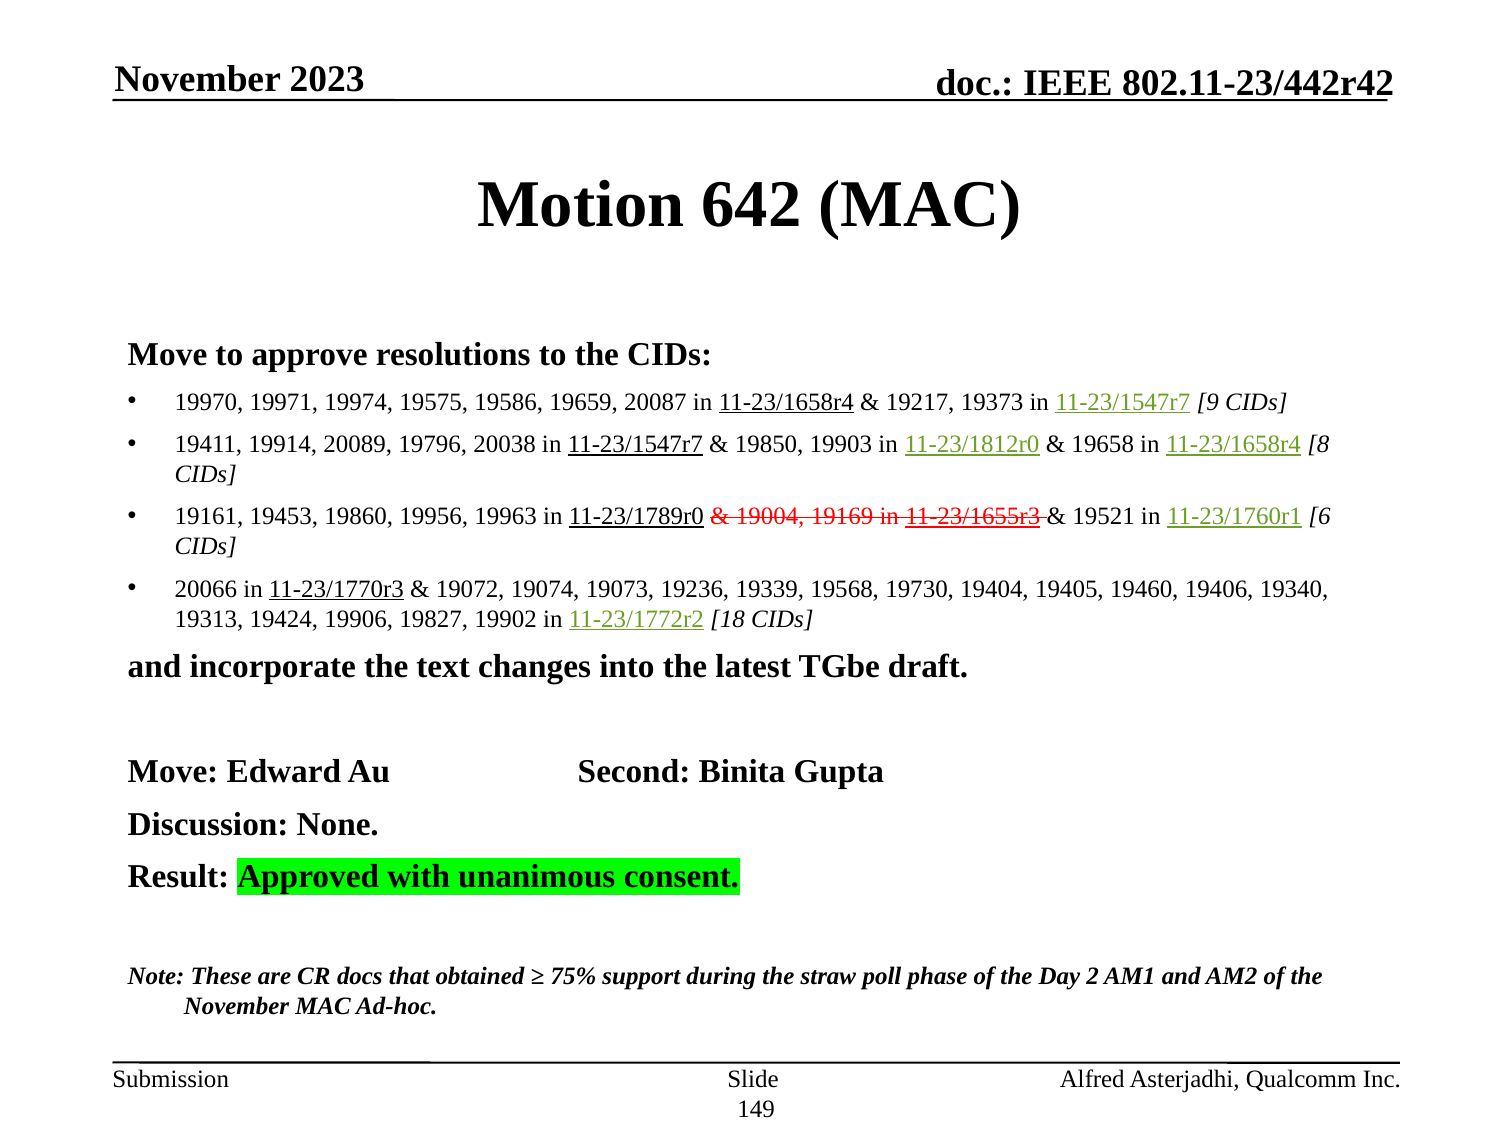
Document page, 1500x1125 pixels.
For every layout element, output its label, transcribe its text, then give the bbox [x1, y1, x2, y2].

list Move to approve resolutions to the CIDs: 19970, 19971, 19974, 19575, 19586, 19659, 20087 in 11-23/1658r4 & 19217, 19373 in 11-23/1547r7 [9 CIDs] 19411, 19914, 20089, 19796, 20038 in 11-23/1547r7 & 19850, 19903 in 11-23/1812r0 & 19658 in 11-23/1658r4 [8 CIDs] 19161, 19453, 19860, 19956, 19963 in 11-23/1789r0 & 19004, 19169 in 11-23/1655r3 & 19521 in 11-23/1760r1 [6 CIDs] 20066 in 11-23/1770r3 & 19072, 19074, 19073, 19236, 19339, 19568, 19730, 19404, 19405, 19460, 19406, 19340, 19313, 19424, 19906, 19827, 19902 in 11-23/1772r2 [18 CIDs] and incorporate the text changes into the latest TGbe draft. Move: Edward Au Second: Binita Gupta Discussion: None. Result: Approved with unanimous consent. Note: These are CR docs that obtained ≥ 75% support during the straw poll phase of the Day 2 AM1 and AM2 of the November MAC Ad-hoc. [112, 324, 1388, 1063]
footer Alfred Asterjadhi, Qualcomm Inc. [878, 1061, 1402, 1093]
slide_number Slide 149 [712, 1061, 800, 1123]
title Motion 642 (MAC) [112, 112, 1388, 288]
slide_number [114, 54, 423, 100]
